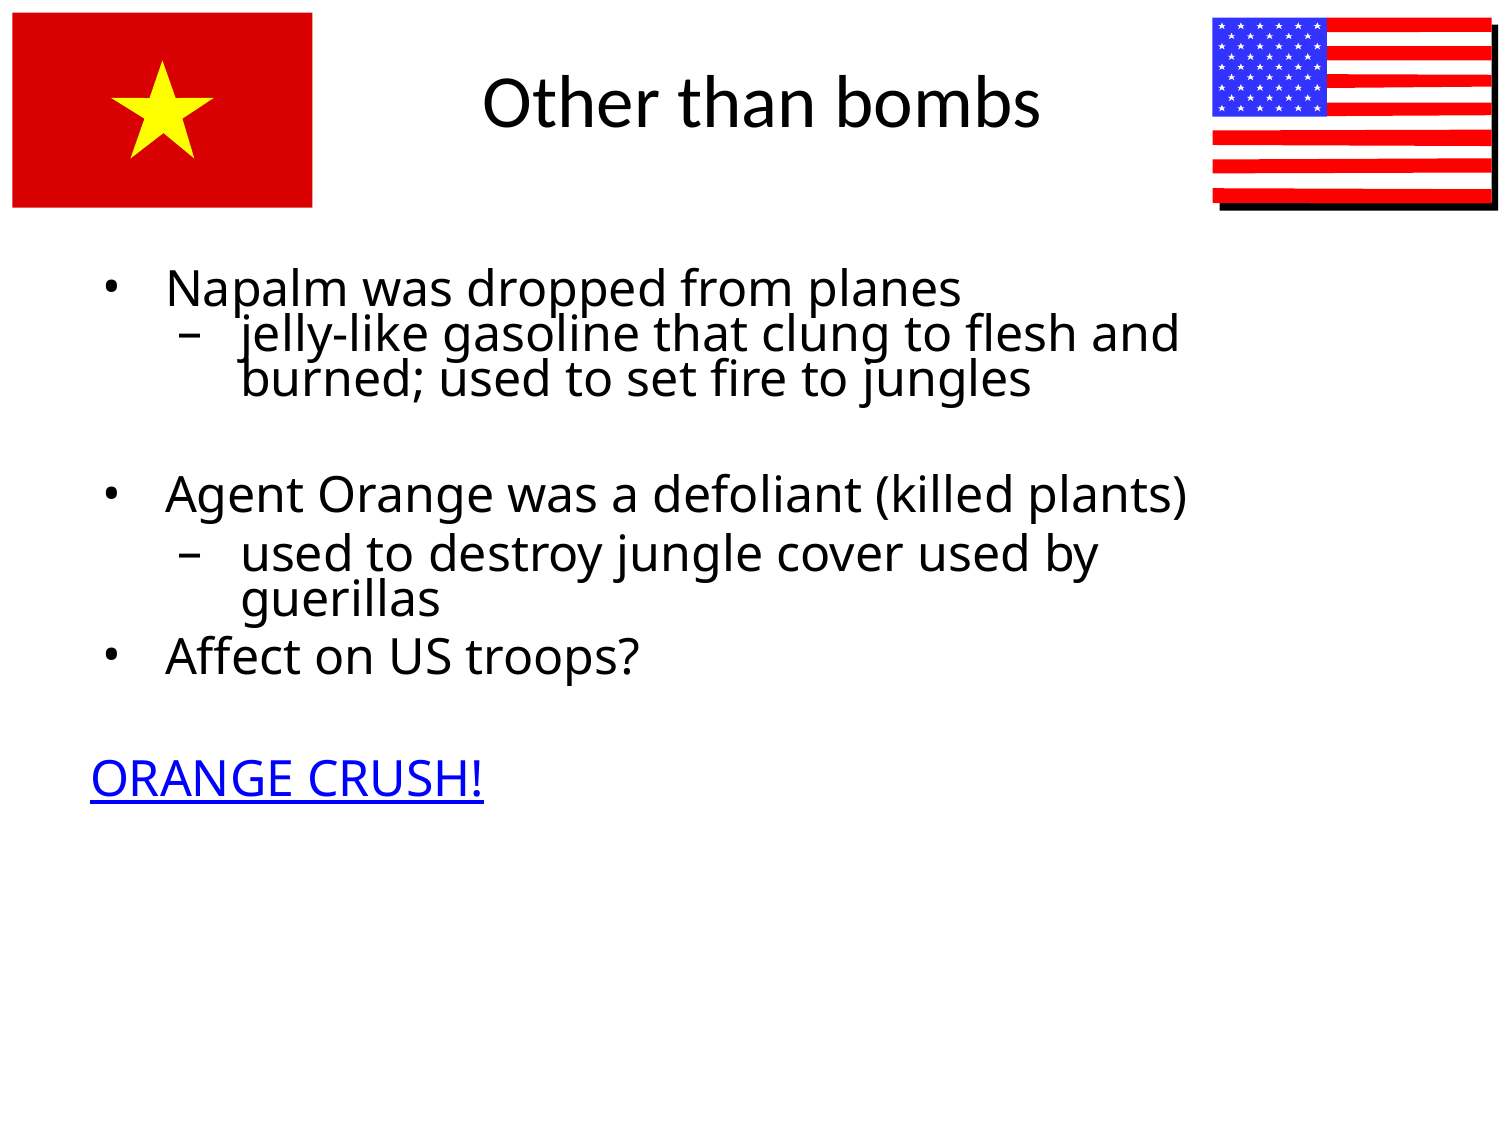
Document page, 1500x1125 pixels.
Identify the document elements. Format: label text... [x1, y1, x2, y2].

title Other than bombs [337, 45, 1188, 233]
list Napalm was dropped from planes jelly-like gasoline that clung to flesh and burned; used to set fire to jungles Agent Orange was a defoliant (killed plants) used to destroy jungle cover used by guerillas Affect on US troops? ORANGE CRUSH! [75, 262, 1263, 1005]
